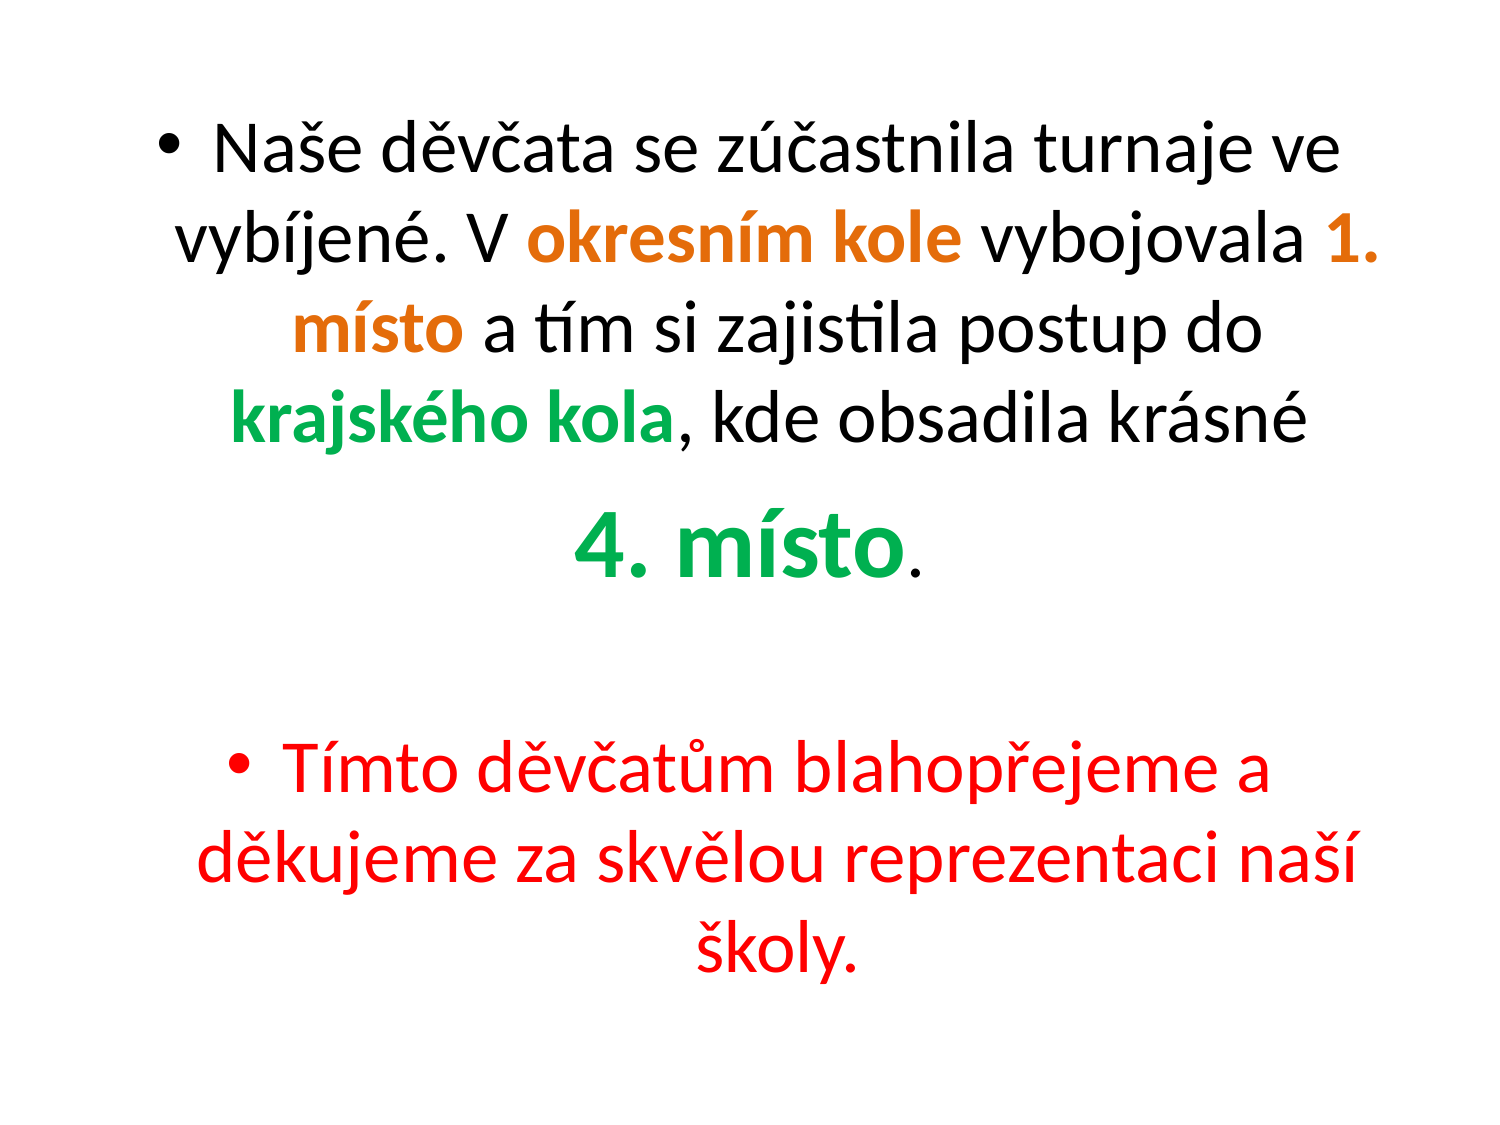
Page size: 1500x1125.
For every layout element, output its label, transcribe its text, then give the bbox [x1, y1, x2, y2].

list Naše děvčata se zúčastnila turnaje ve vybíjené. V okresním kole vybojovala 1. místo a tím si zajistila postup do krajského kola, kde obsadila krásné 4. místo. Tímto děvčatům blahopřejeme a děkujeme za skvělou reprezentaci naší školy. [75, 90, 1425, 1005]
